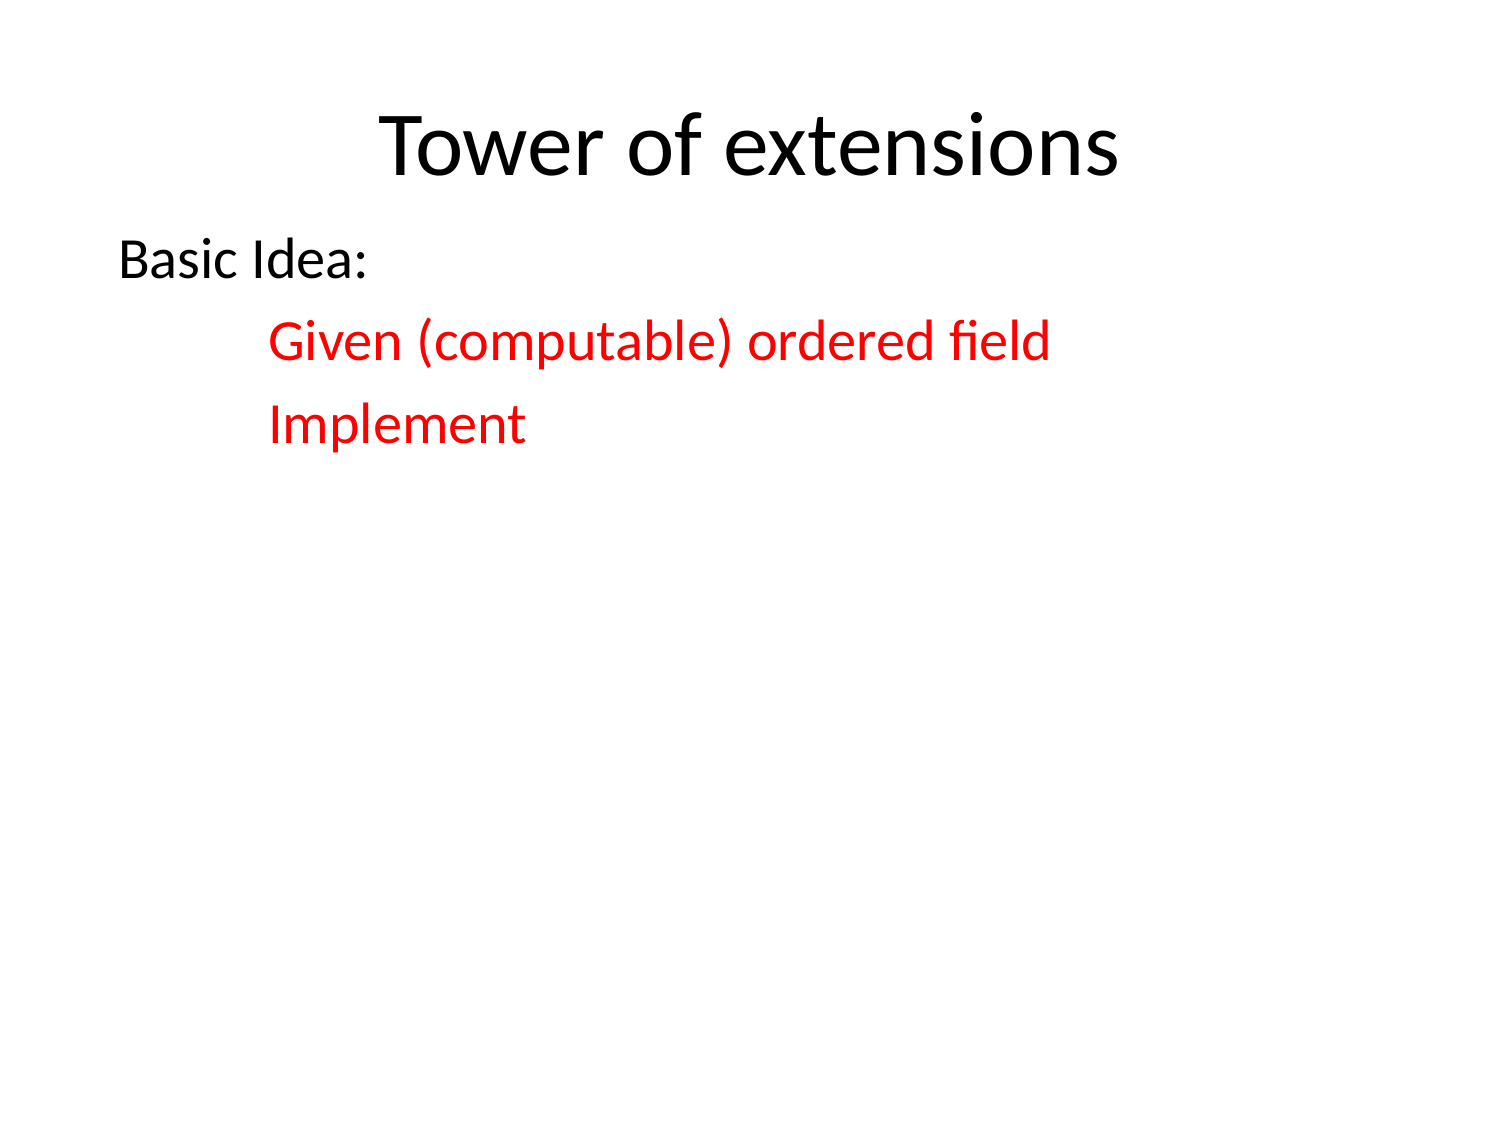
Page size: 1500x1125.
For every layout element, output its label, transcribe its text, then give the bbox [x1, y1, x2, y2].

title Tower of extensions [75, 45, 1425, 233]
